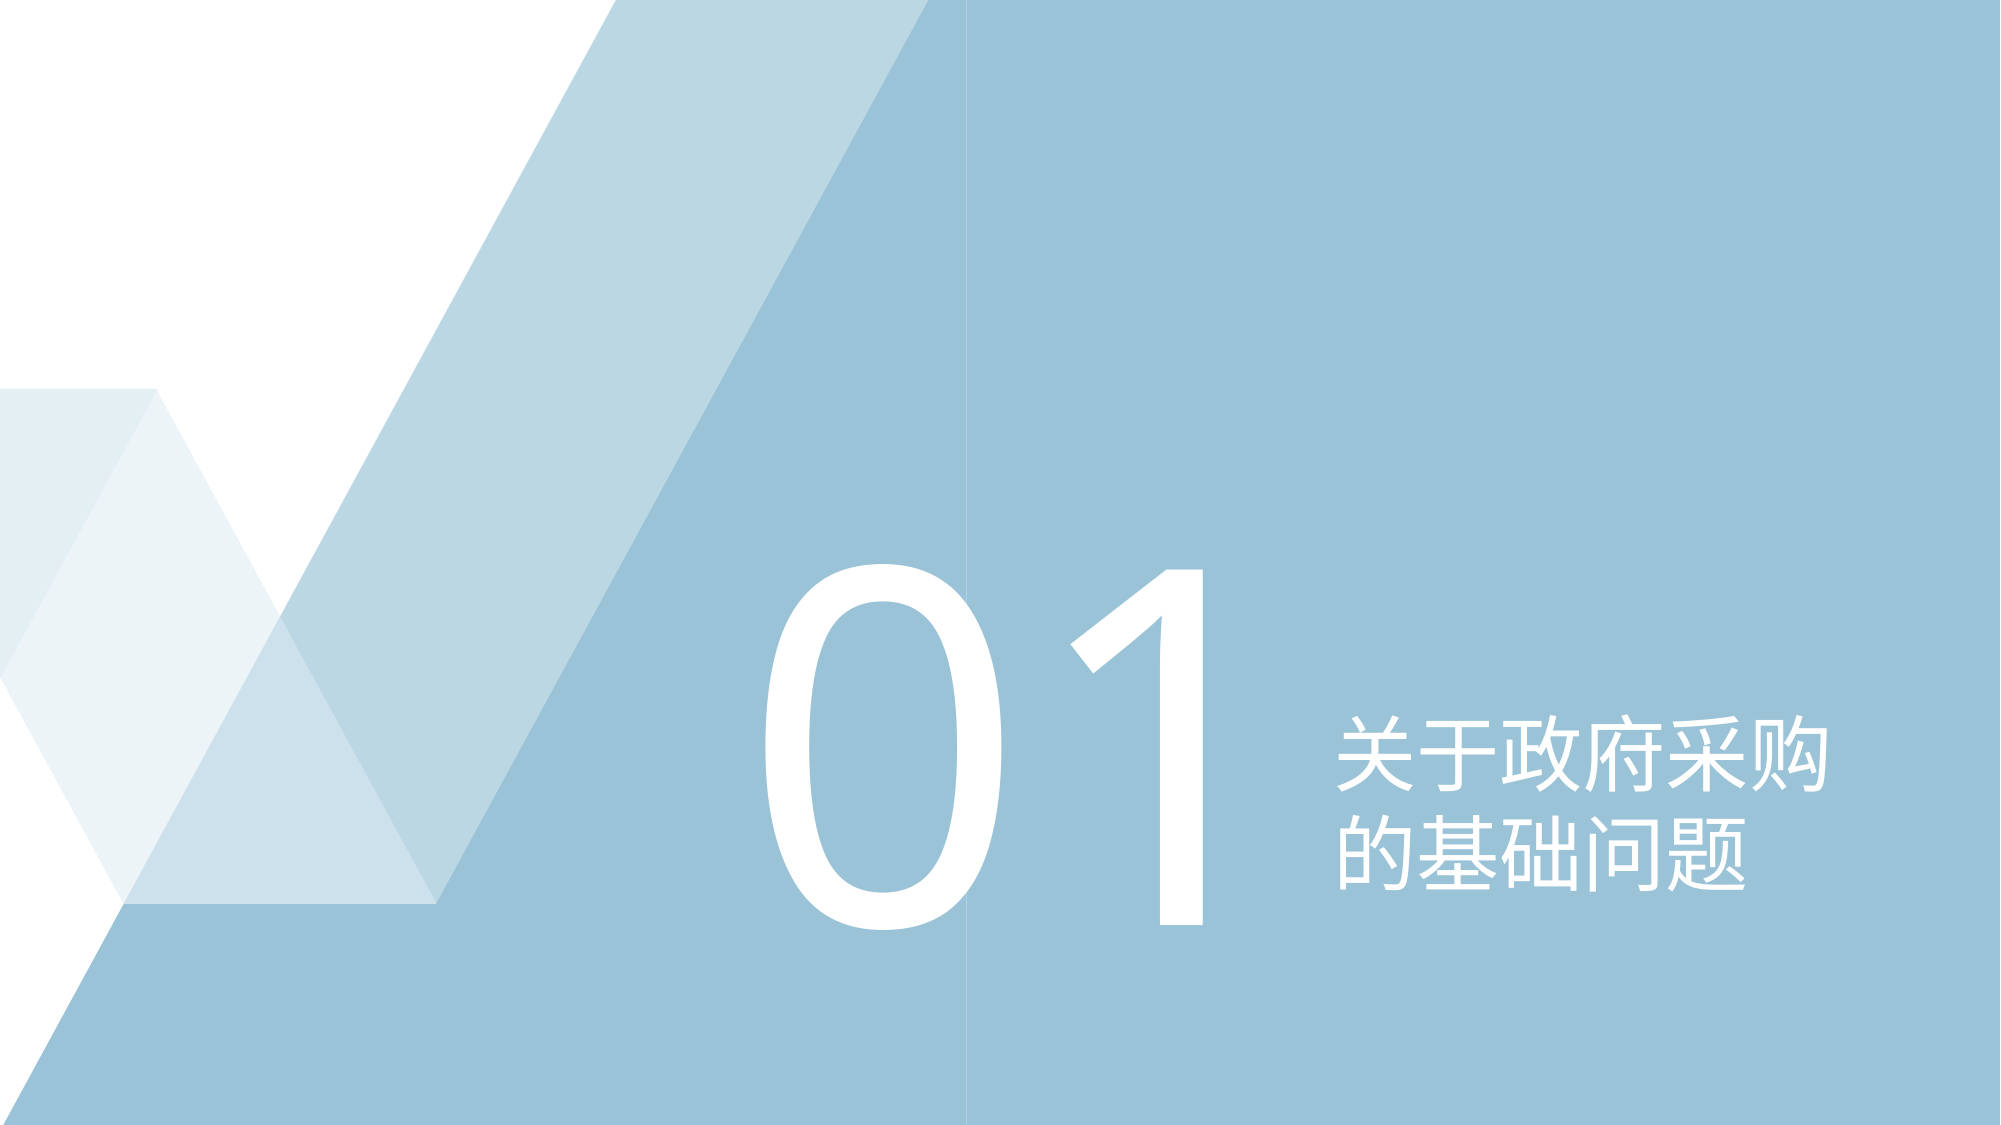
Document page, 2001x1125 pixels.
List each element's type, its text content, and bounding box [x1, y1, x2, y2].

text_box 关于政府采购 的基础问题 [1318, 695, 1883, 910]
text_box 01 [726, 420, 1327, 1033]
